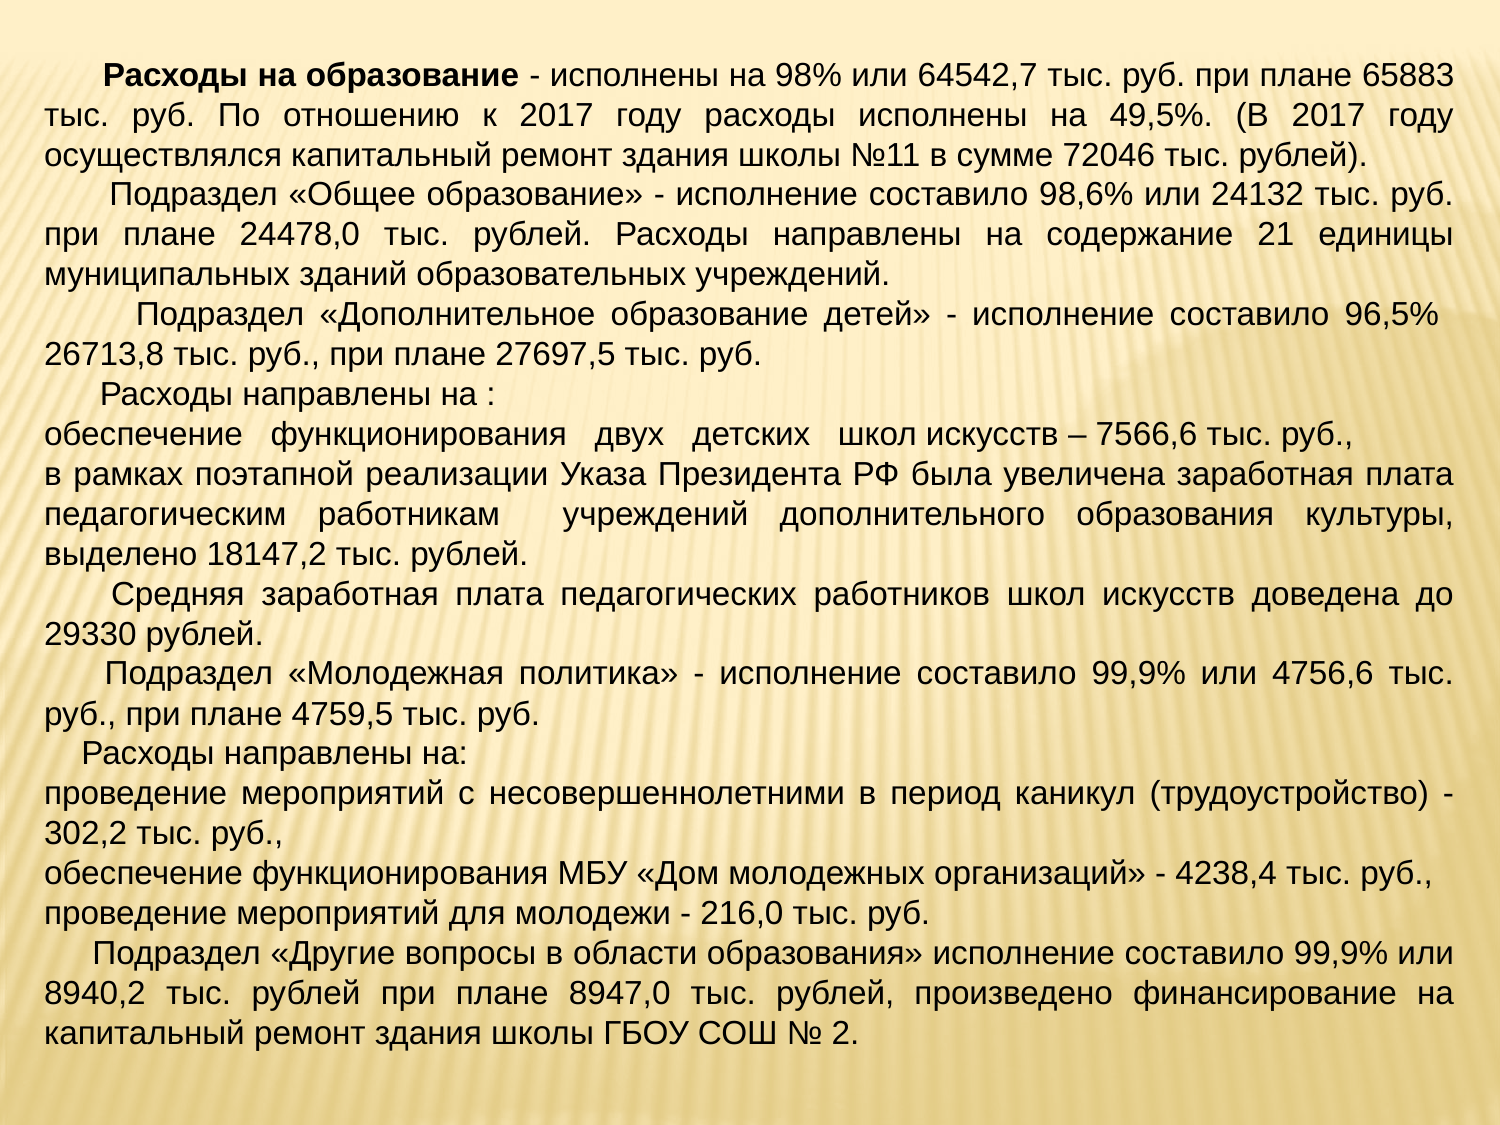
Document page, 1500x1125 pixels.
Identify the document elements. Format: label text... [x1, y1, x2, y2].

text_box Расходы на образование - исполнены на 98% или 64542,7 тыс. руб. при плане 65883 тыс. руб. По отношению к 2017 году расходы исполнены на 49,5%. (В 2017 году осуществлялся капитальный ремонт здания школы №11 в сумме 72046 тыс. рублей). Подраздел «Общее образование» - исполнение составило 98,6% или 24132 тыс. руб. при плане 24478,0 тыс. рублей. Расходы направлены на содержание 21 единицы муниципальных зданий образовательных учреждений. Подраздел «Дополнительное образование детей» - исполнение составило 96,5% 26713,8 тыс. руб., при плане 27697,5 тыс. руб. Расходы направлены на : обеспечение функционирования двух детских школ искусств – 7566,6 тыс. руб., в рамках поэтапной реализации Указа Президента РФ была увеличена заработная плата педагогическим работникам учреждений дополнительного образования культуры, выделено 18147,2 тыс. рублей. Средняя заработная плата педагогических работников школ искусств доведена до 29330 рублей. Подраздел «Молодежная политика» - исполнение составило 99,9% или 4756,6 тыс. руб., при плане 4759,5 тыс. руб. Расходы направлены на: проведение мероприятий с несовершеннолетними в период каникул (трудоустройство) - 302,2 тыс. руб., обеспечение функционирования МБУ «Дом молодежных организаций» - 4238,4 тыс. руб., проведение мероприятий для молодежи - 216,0 тыс. руб. Подраздел «Другие вопросы в области образования» исполнение составило 99,9% или 8940,2 тыс. рублей при плане 8947,0 тыс. рублей, произведено финансирование на капитальный ремонт здания школы ГБОУ СОШ № 2. [29, 45, 1471, 1059]
